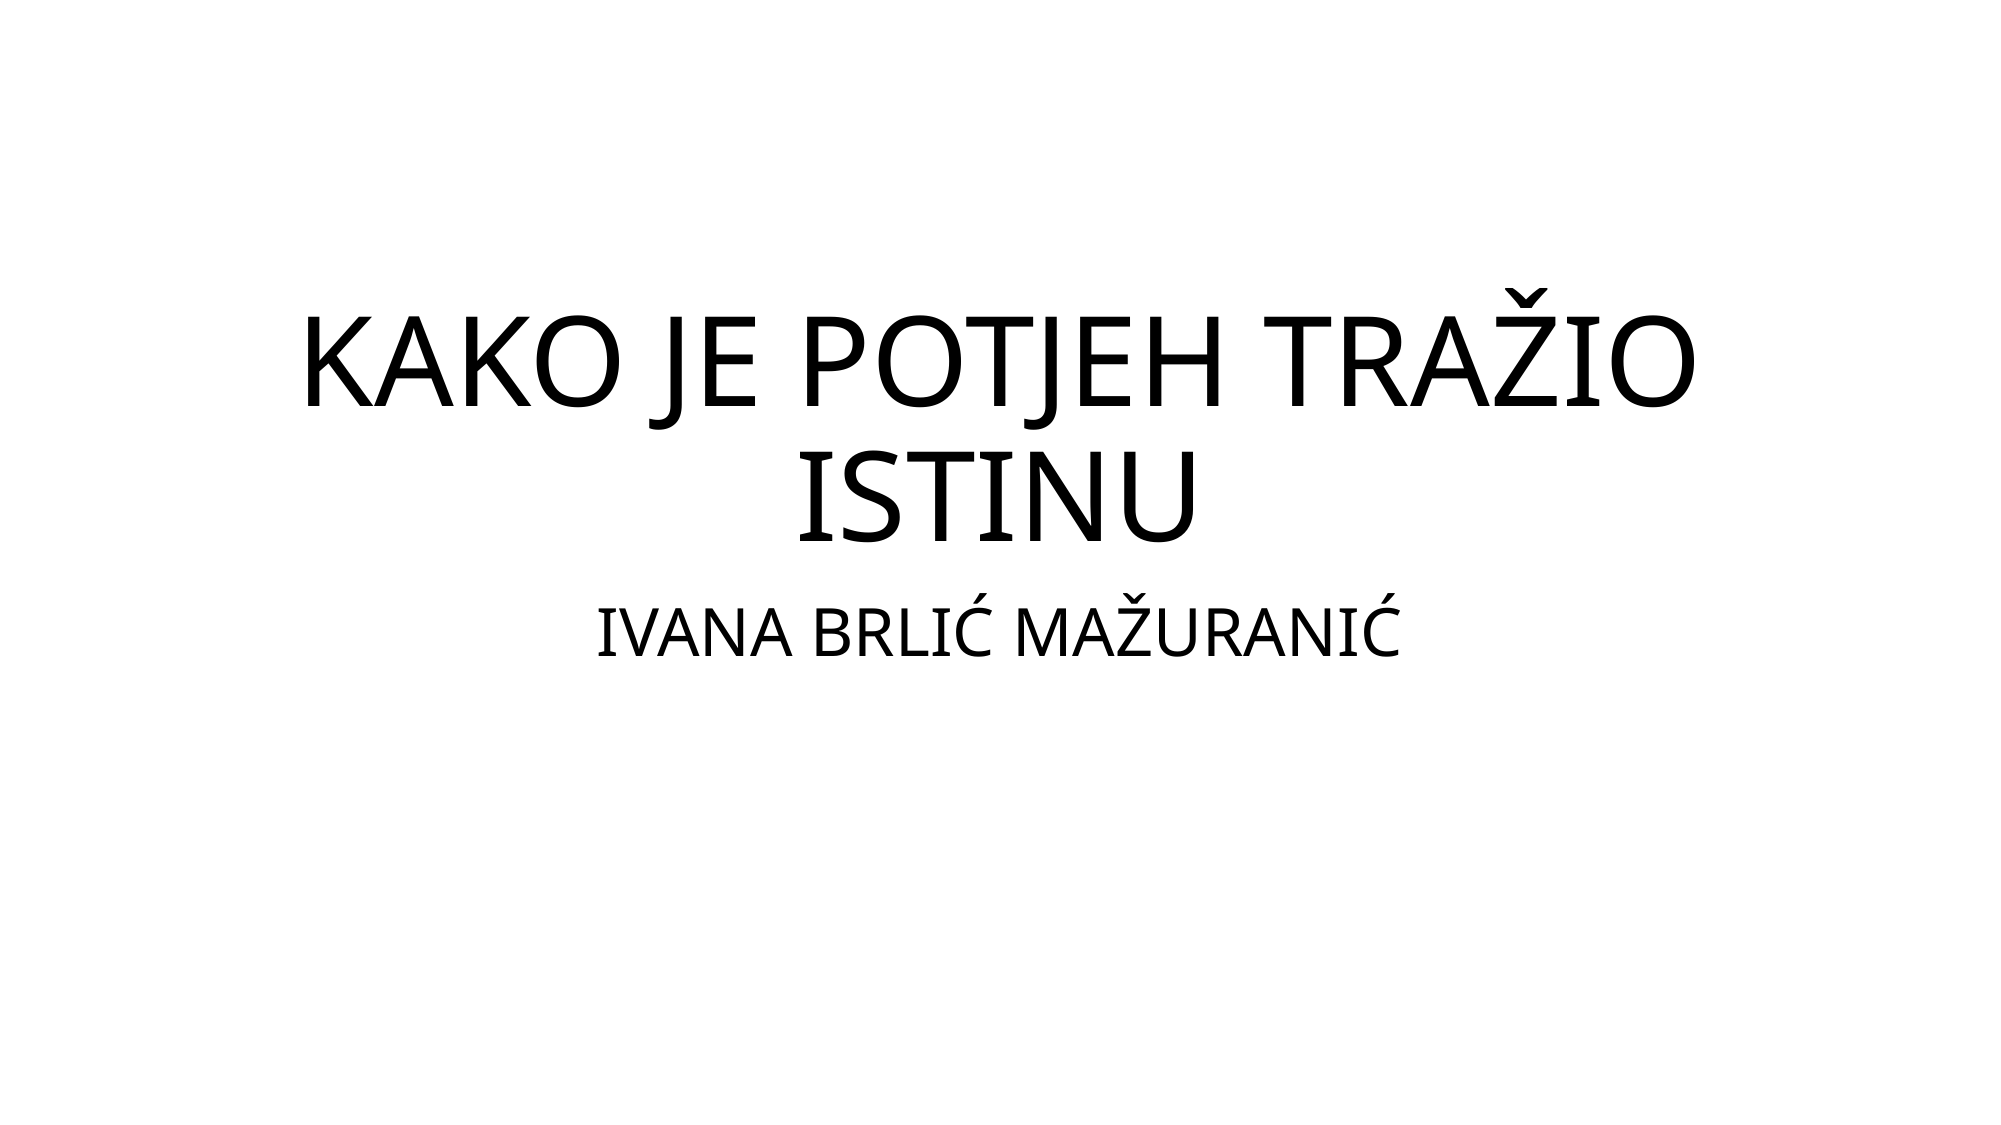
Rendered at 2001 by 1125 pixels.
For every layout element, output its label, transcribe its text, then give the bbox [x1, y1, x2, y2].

title KAKO JE POTJEH TRAŽIO ISTINU [249, 184, 1750, 576]
subtitle IVANA BRLIĆ MAŽURANIĆ [249, 590, 1750, 863]
